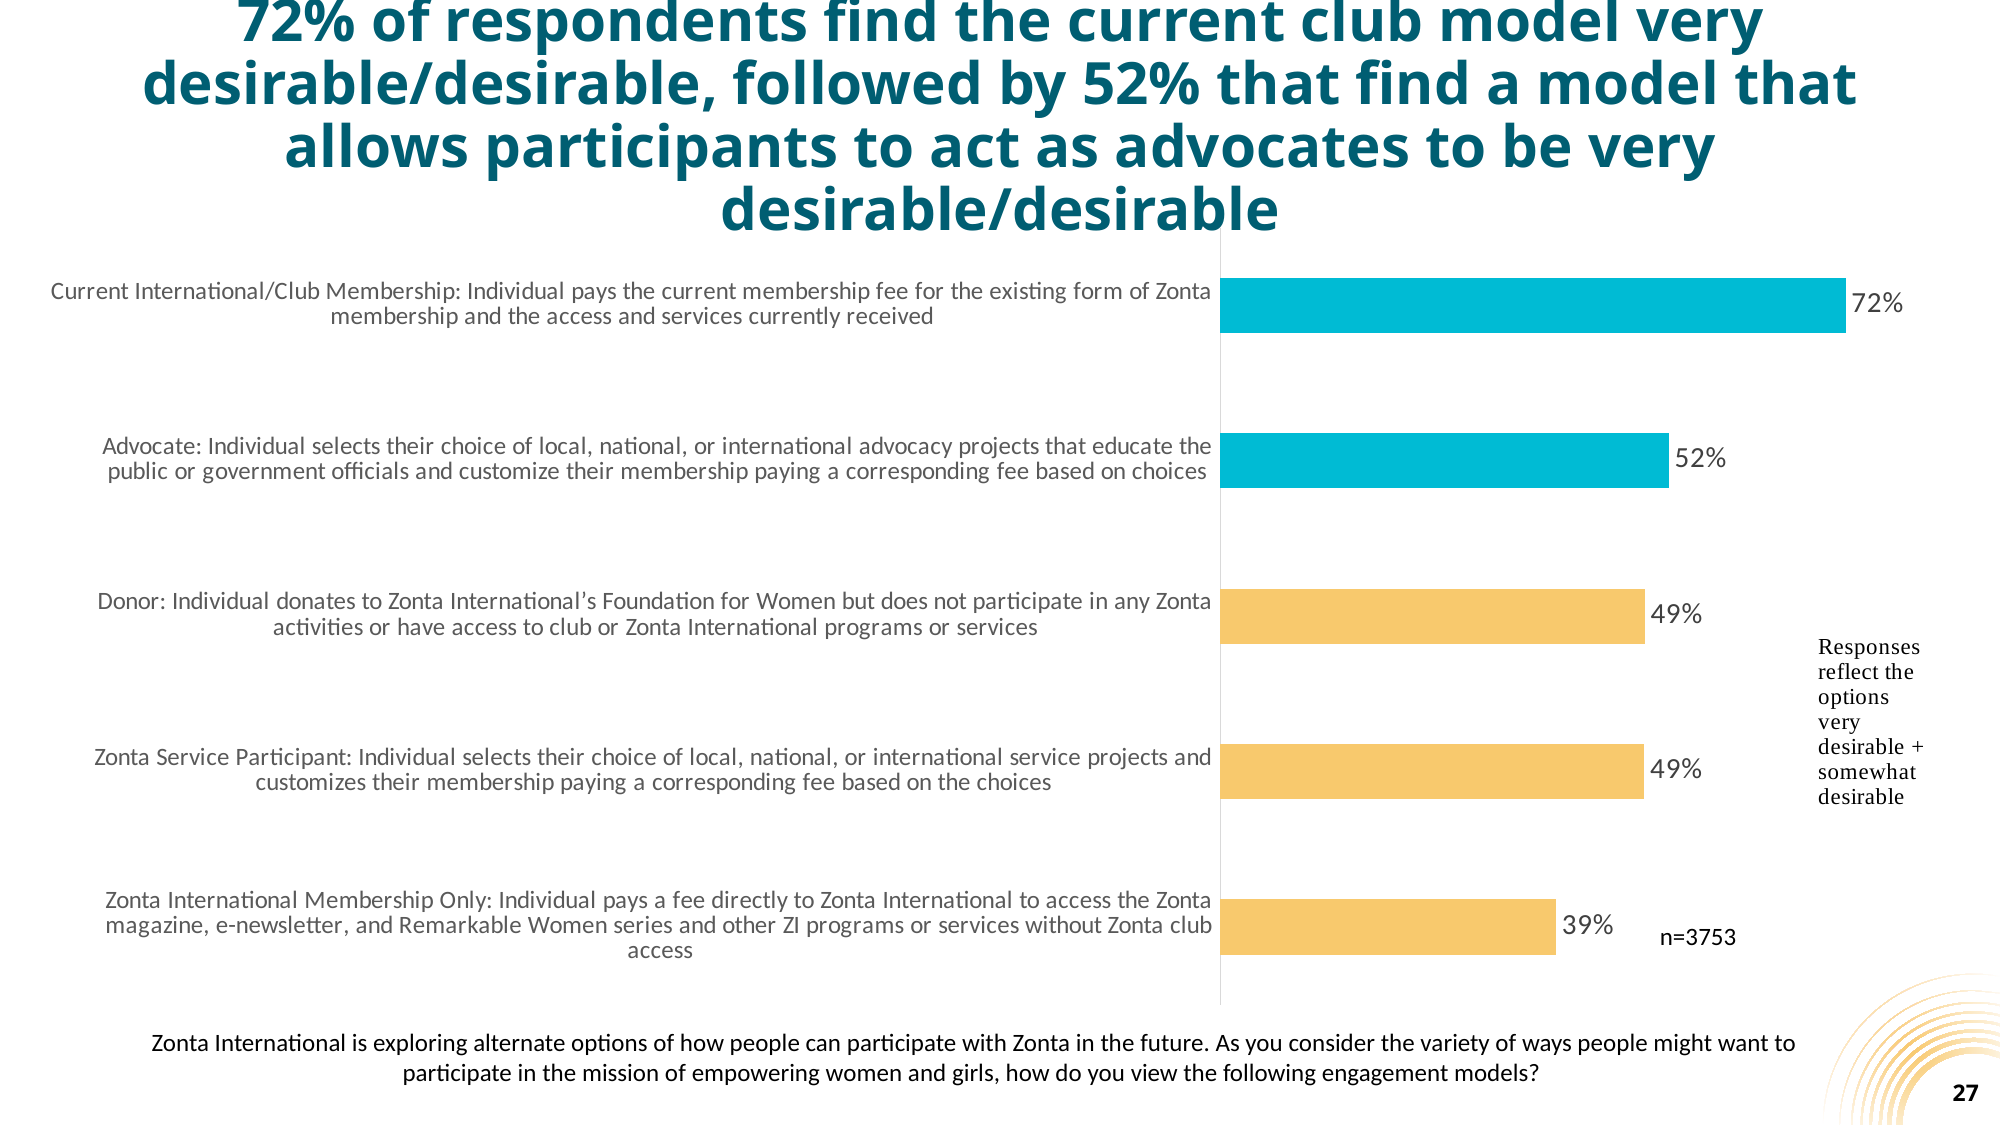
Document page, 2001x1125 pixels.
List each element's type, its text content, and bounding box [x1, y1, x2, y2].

title 72% of respondents find the current club model very desirable/desirable, followed by 52% that find a model that allows participants to act as advocates to be very desirable/desirable [50, 59, 1950, 175]
slide_number 27 [1544, 1076, 1995, 1112]
chart [50, 211, 1950, 1022]
text_box Zonta International is exploring alternate options of how people can participate with Zonta in the future. As you consider the variety of ways people might want to participate in the mission of empowering women and girls, how do you view the following engagement models? [97, 1022, 1854, 1094]
